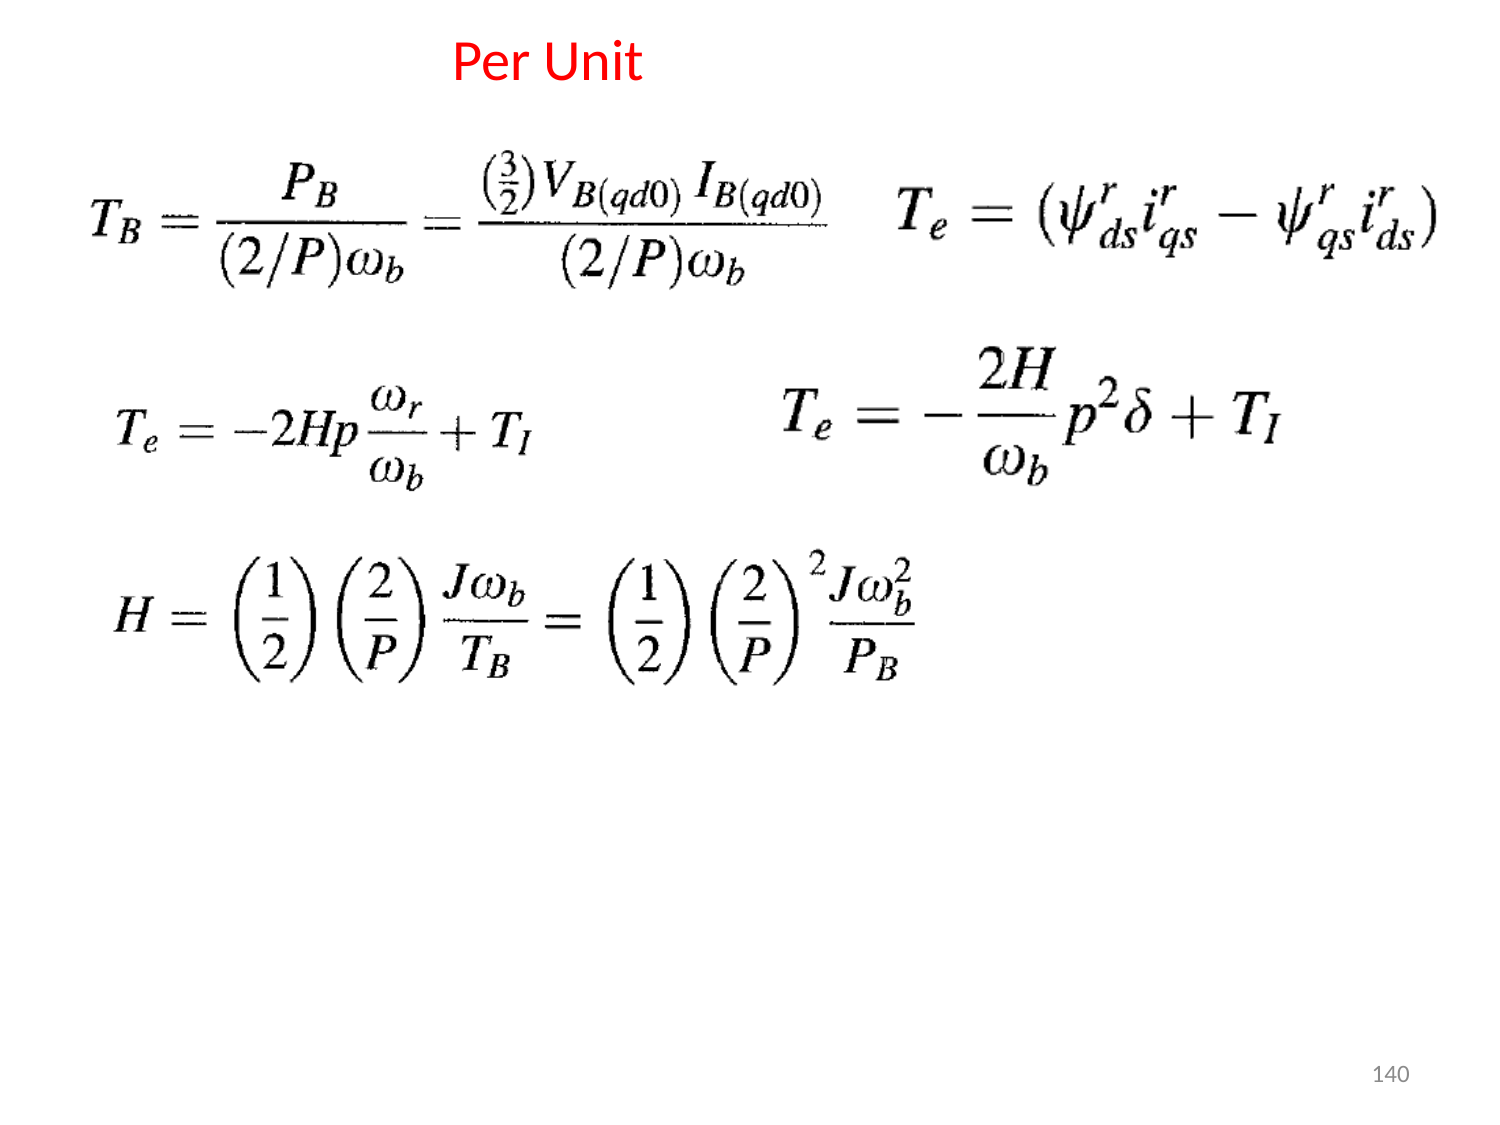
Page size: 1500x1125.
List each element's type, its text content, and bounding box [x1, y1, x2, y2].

slide_number 140 [1074, 1042, 1425, 1103]
text_box Per Unit [437, 14, 1238, 99]
picture [49, 112, 1291, 725]
picture [874, 137, 1469, 298]
